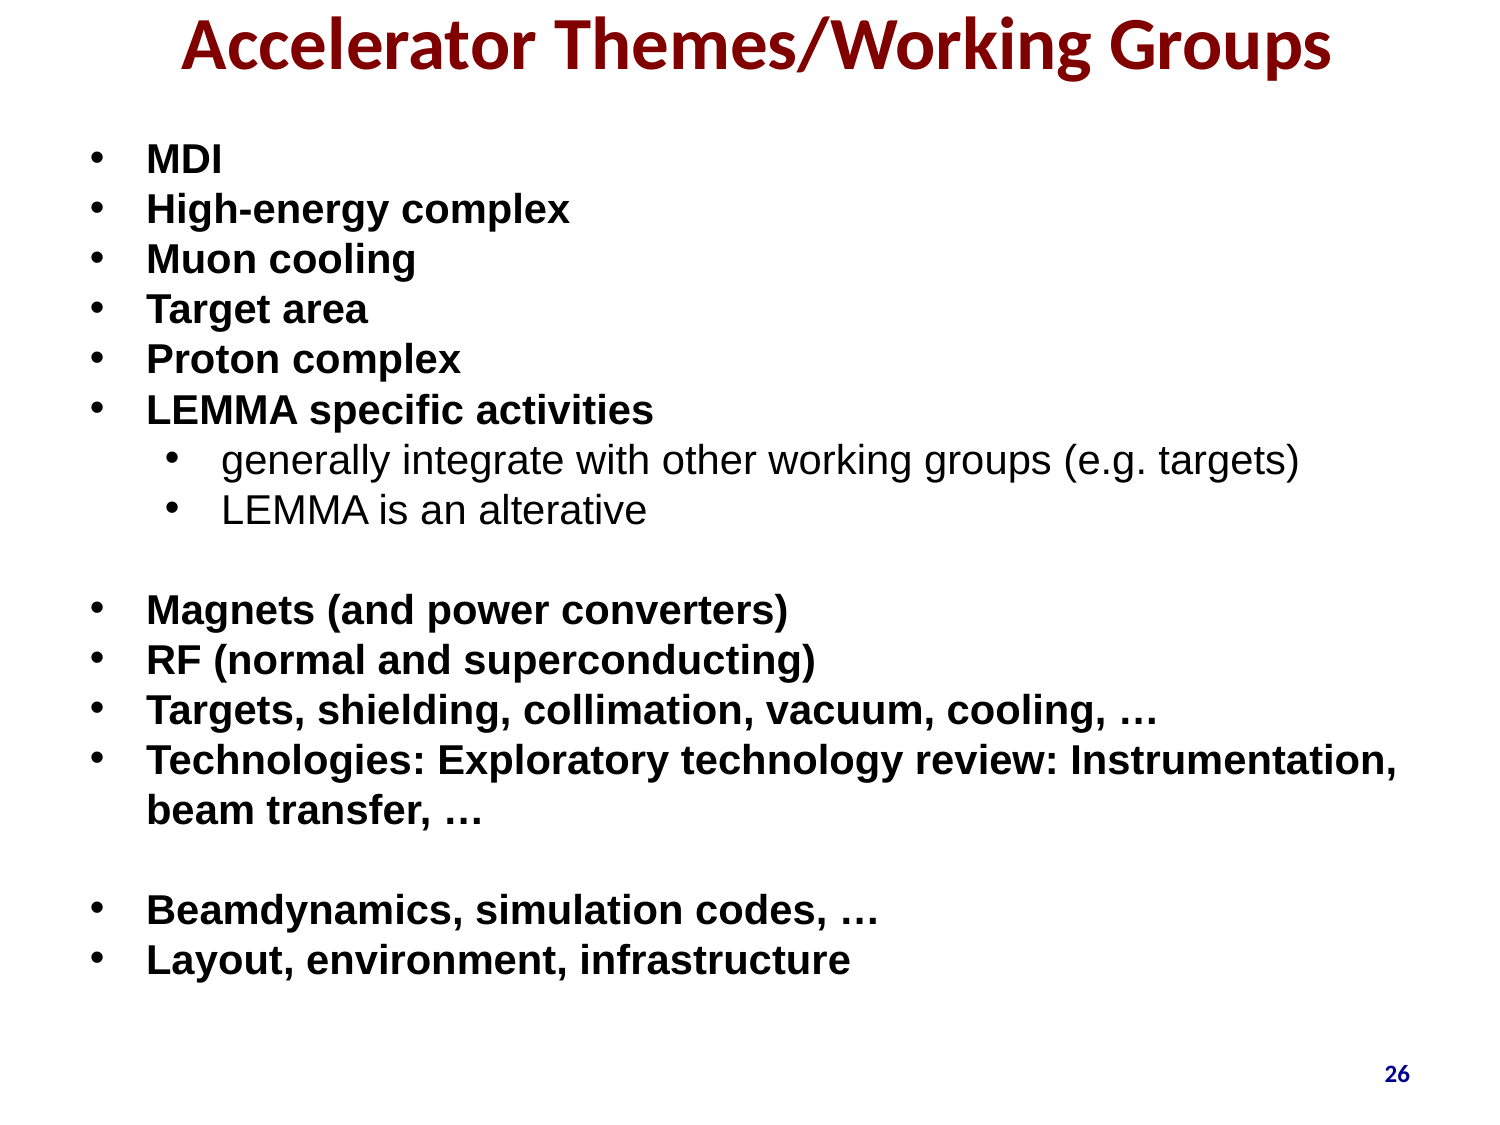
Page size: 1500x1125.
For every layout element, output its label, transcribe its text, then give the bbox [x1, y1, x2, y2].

text_box MDI High-energy complex Muon cooling Target area Proton complex LEMMA specific activities generally integrate with other working groups (e.g. targets) LEMMA is an alterative Magnets (and power converters) RF (normal and superconducting) Targets, shielding, collimation, vacuum, cooling, … Technologies: Exploratory technology review: Instrumentation, beam transfer, … Beamdynamics, simulation codes, … Layout, environment, infrastructure [74, 124, 1426, 990]
slide_number 26 [1074, 1042, 1425, 1103]
title Accelerator Themes/Working Groups [20, 2, 1496, 78]
